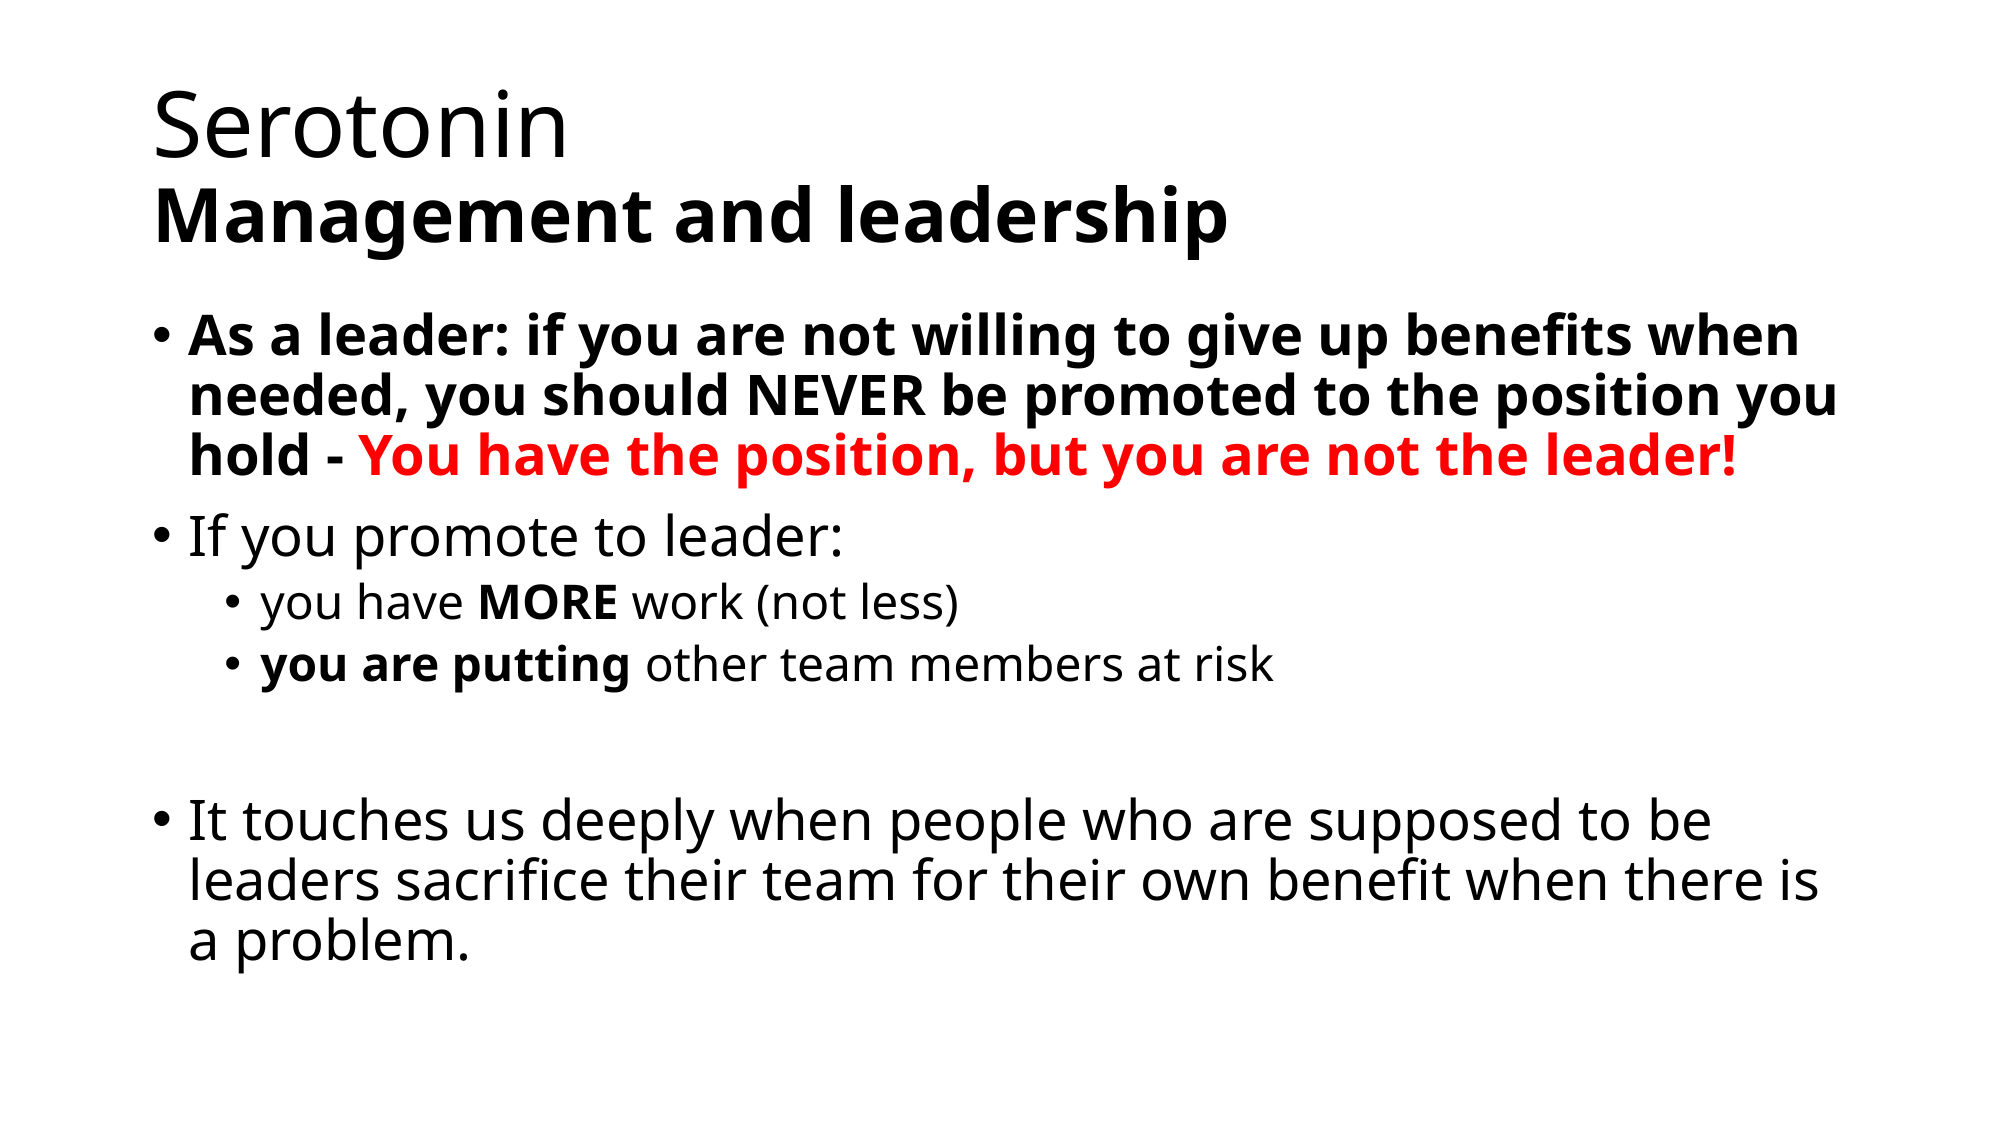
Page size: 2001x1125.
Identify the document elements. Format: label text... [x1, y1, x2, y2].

list As a leader: if you are not willing to give up benefits when needed, you should NEVER be promoted to the position you hold - You have the position, but you are not the leader! If you promote to leader: you have MORE work (not less) you are putting other team members at risk It touches us deeply when people who are supposed to be leaders sacrifice their team for their own benefit when there is a problem. [137, 299, 1863, 1014]
title Serotonin Management and leadership [137, 59, 1863, 278]
